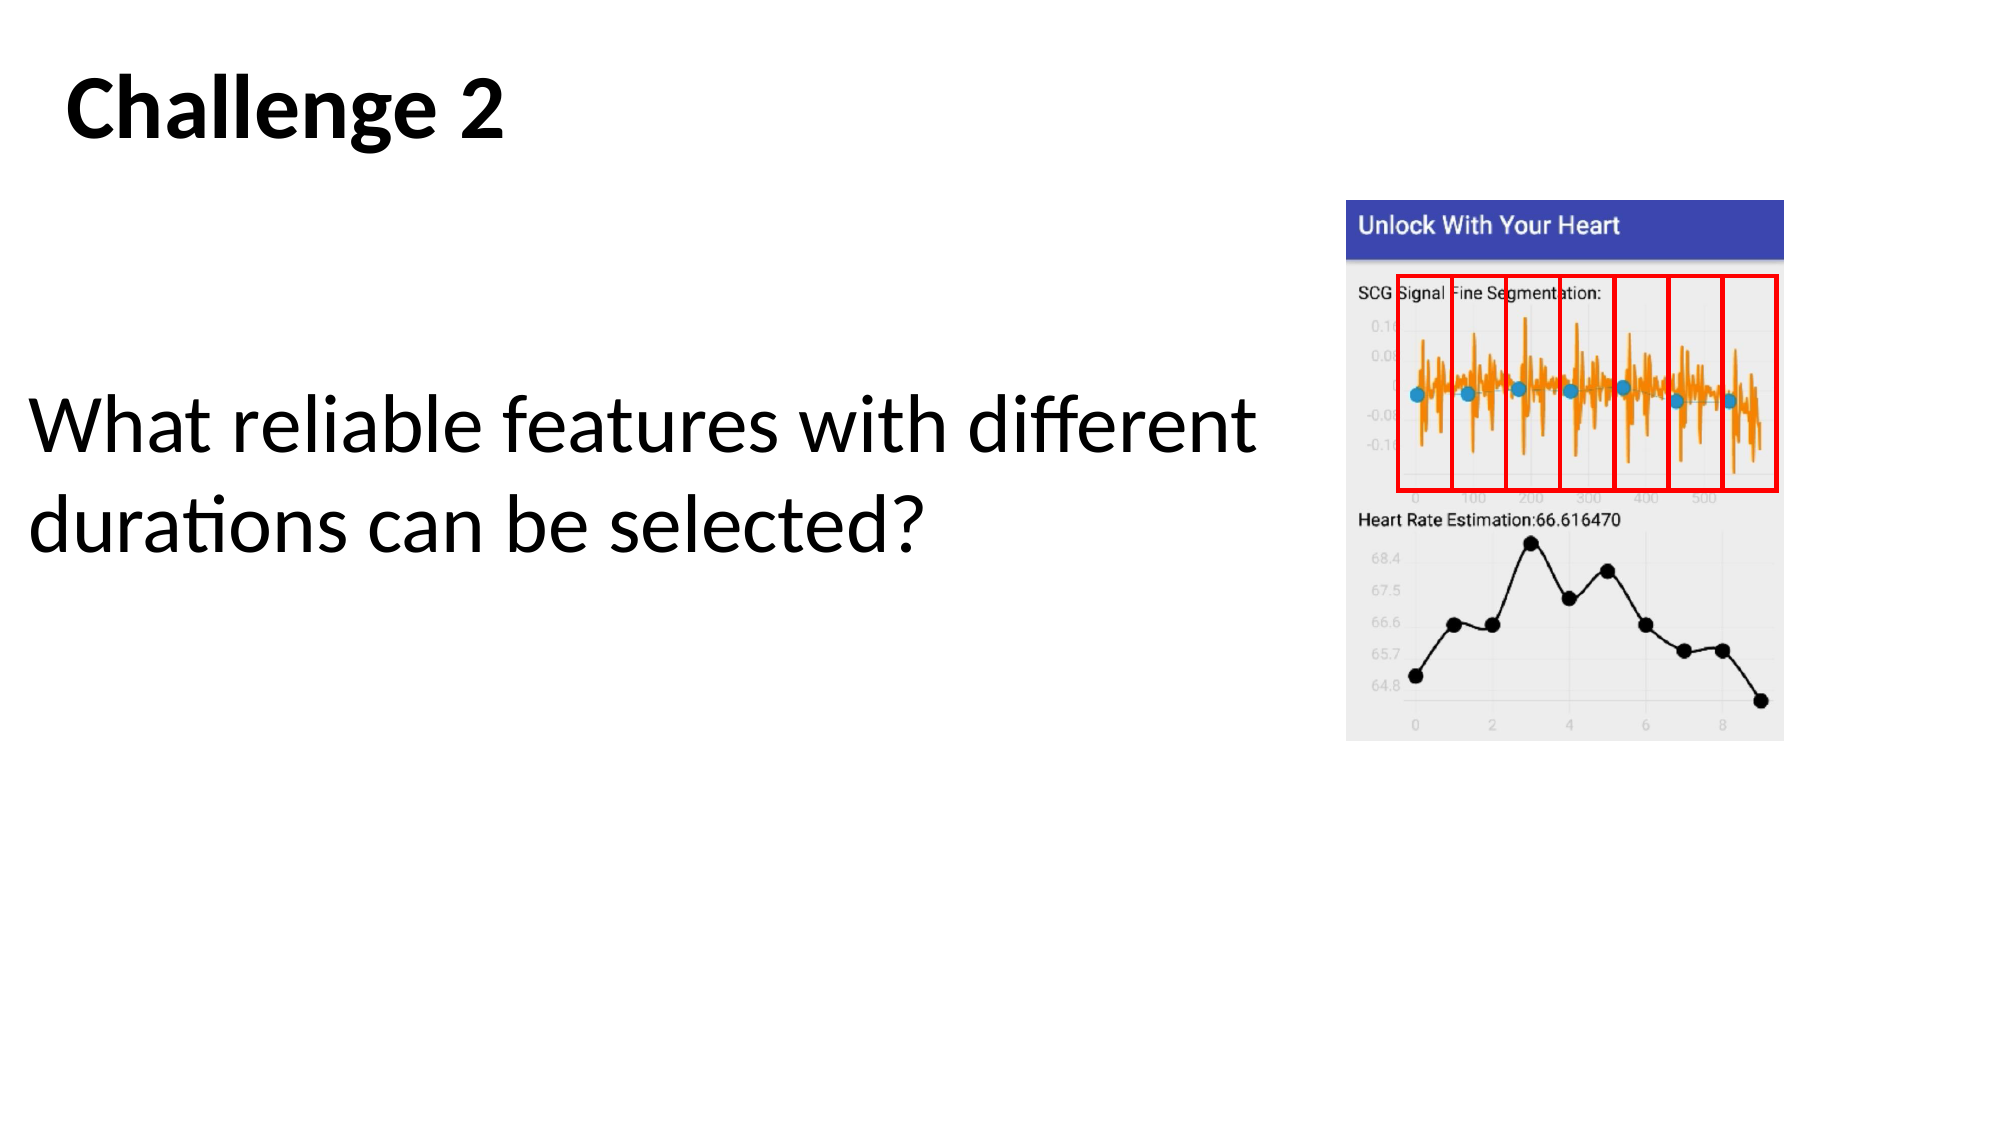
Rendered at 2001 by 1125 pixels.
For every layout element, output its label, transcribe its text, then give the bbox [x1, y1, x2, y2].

title Challenge 2 [51, 0, 1777, 218]
text_box What reliable features with different durations can be selected? [13, 362, 1318, 577]
picture [1346, 200, 1784, 741]
